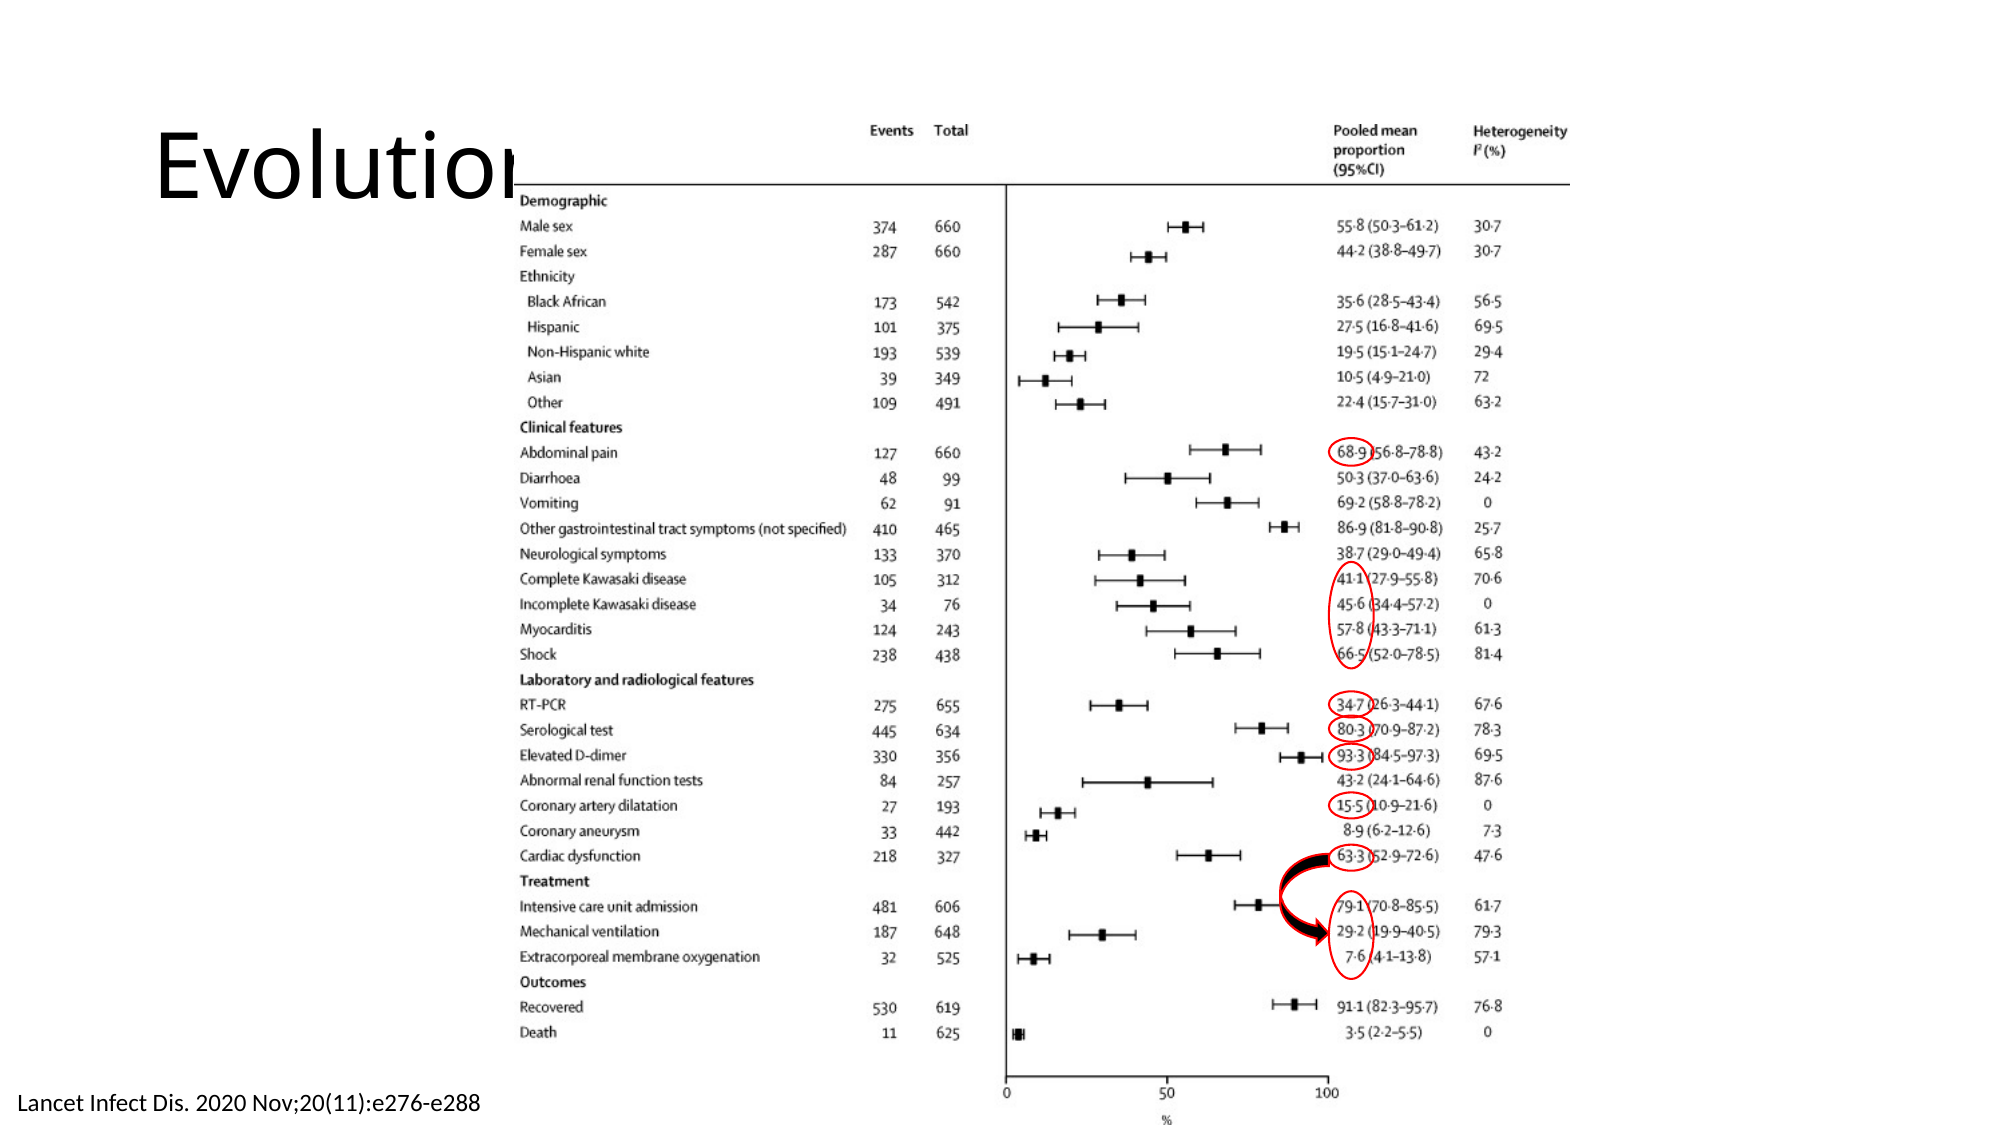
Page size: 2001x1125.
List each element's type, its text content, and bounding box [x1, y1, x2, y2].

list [514, 124, 1570, 1125]
title Evolution [137, 59, 1863, 278]
text_box Lancet Infect Dis. 2020 Nov;20(11):e276-e288 [2, 1079, 498, 1125]
